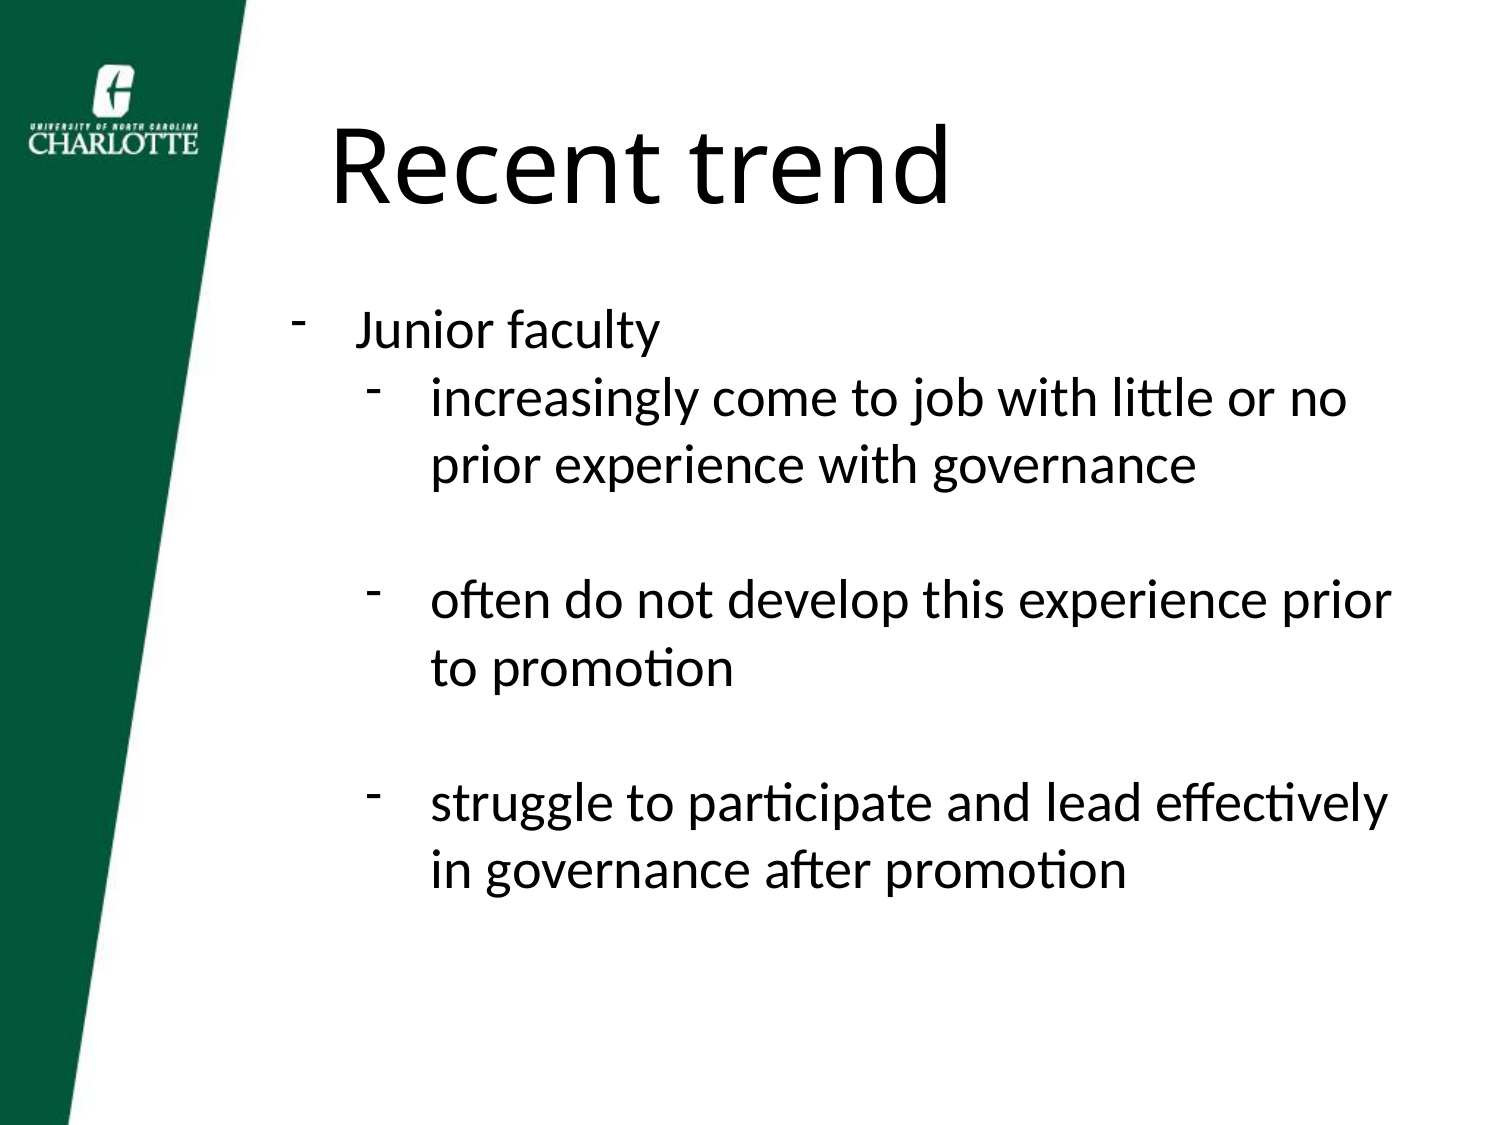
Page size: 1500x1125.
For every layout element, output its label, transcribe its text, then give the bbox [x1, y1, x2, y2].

picture [0, 0, 1500, 1125]
text_box Recent trend [312, 91, 1375, 232]
text_box Junior faculty increasingly come to job with little or no prior experience with governance often do not develop this experience prior to promotion struggle to participate and lead effectively in governance after promotion [265, 284, 1420, 1043]
